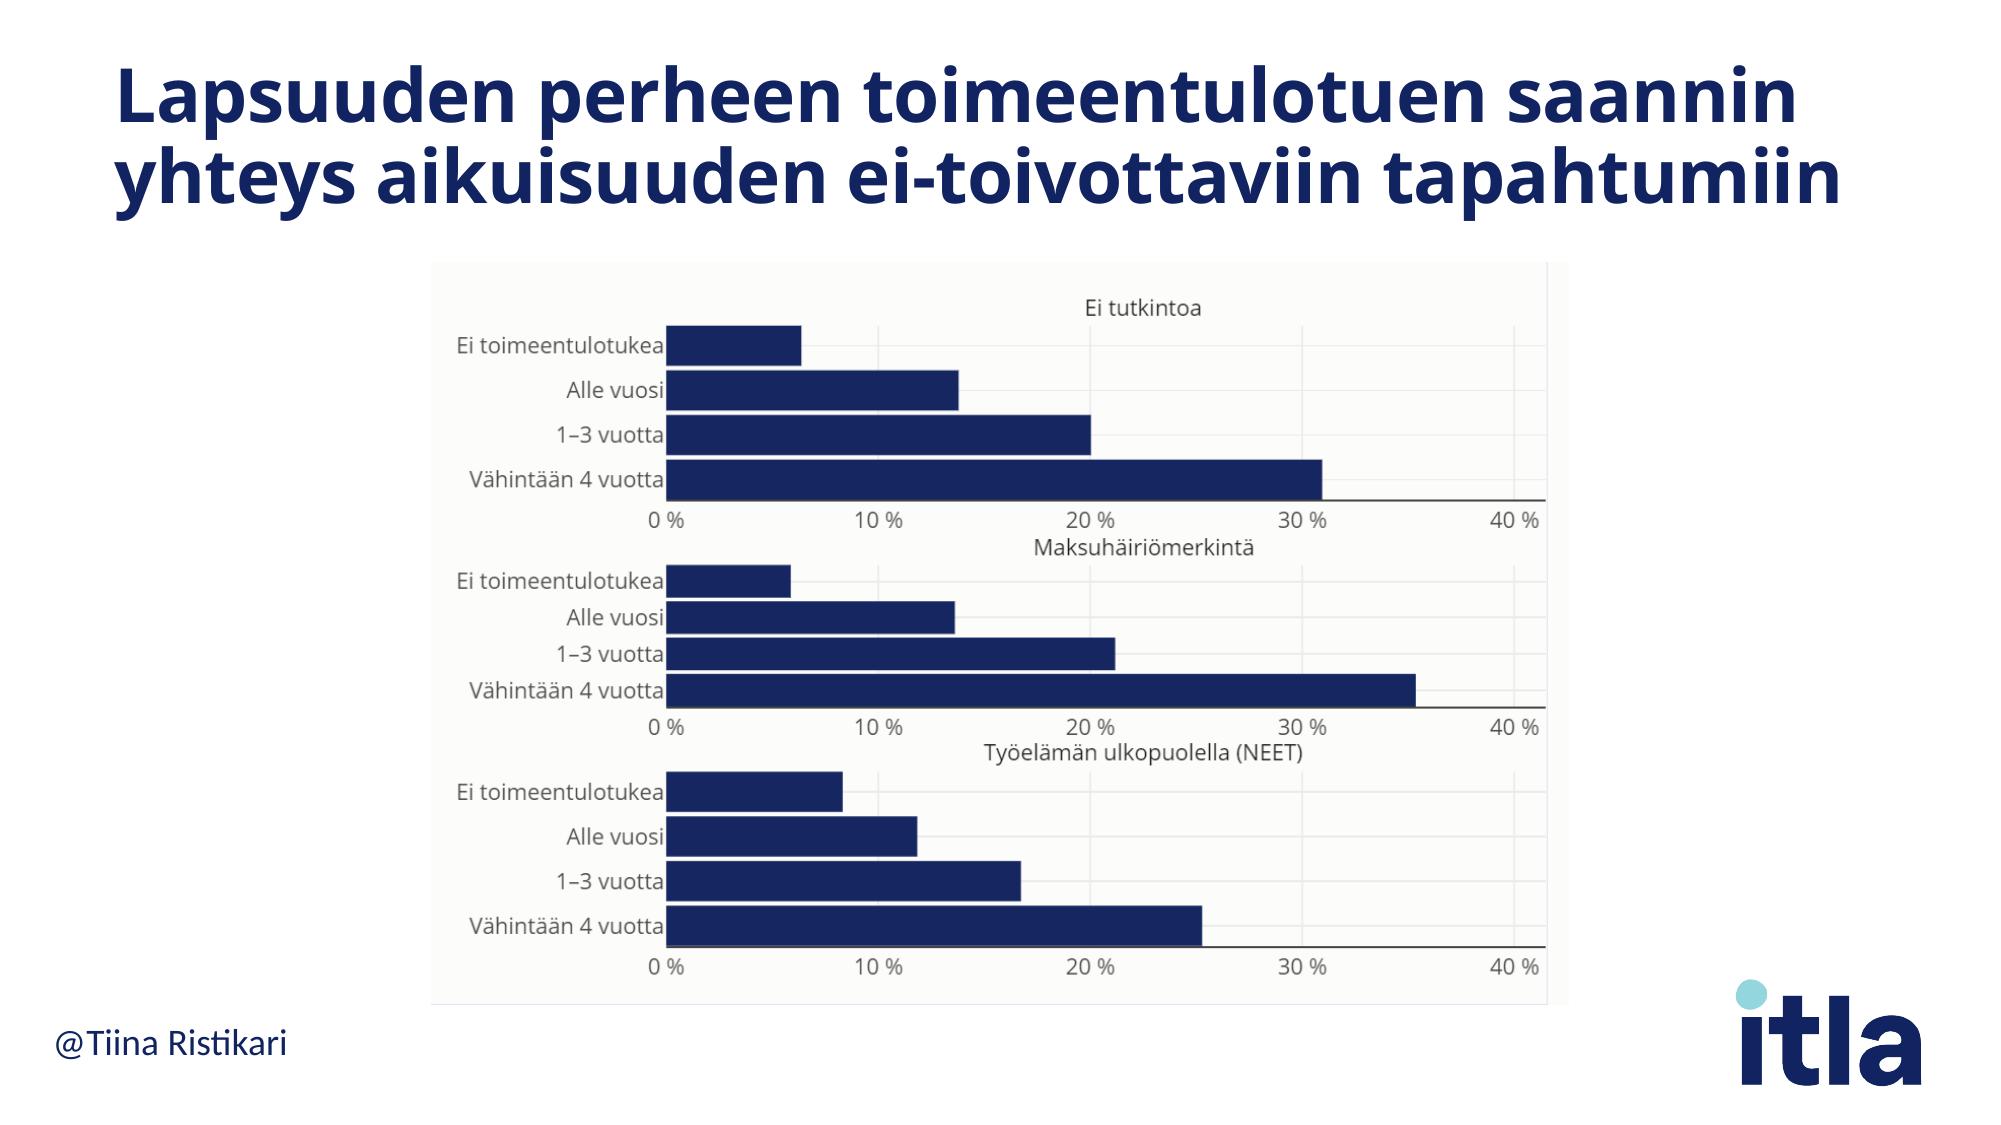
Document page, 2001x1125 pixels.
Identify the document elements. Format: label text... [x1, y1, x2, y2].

title Lapsuuden perheen toimeentulotuen saannin yhteys aikuisuuden ei-toivottaviin tapahtumiin [99, 45, 1900, 233]
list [430, 262, 1570, 1006]
picture [1729, 976, 1924, 1096]
text_box @Tiina Ristikari [37, 1010, 307, 1071]
